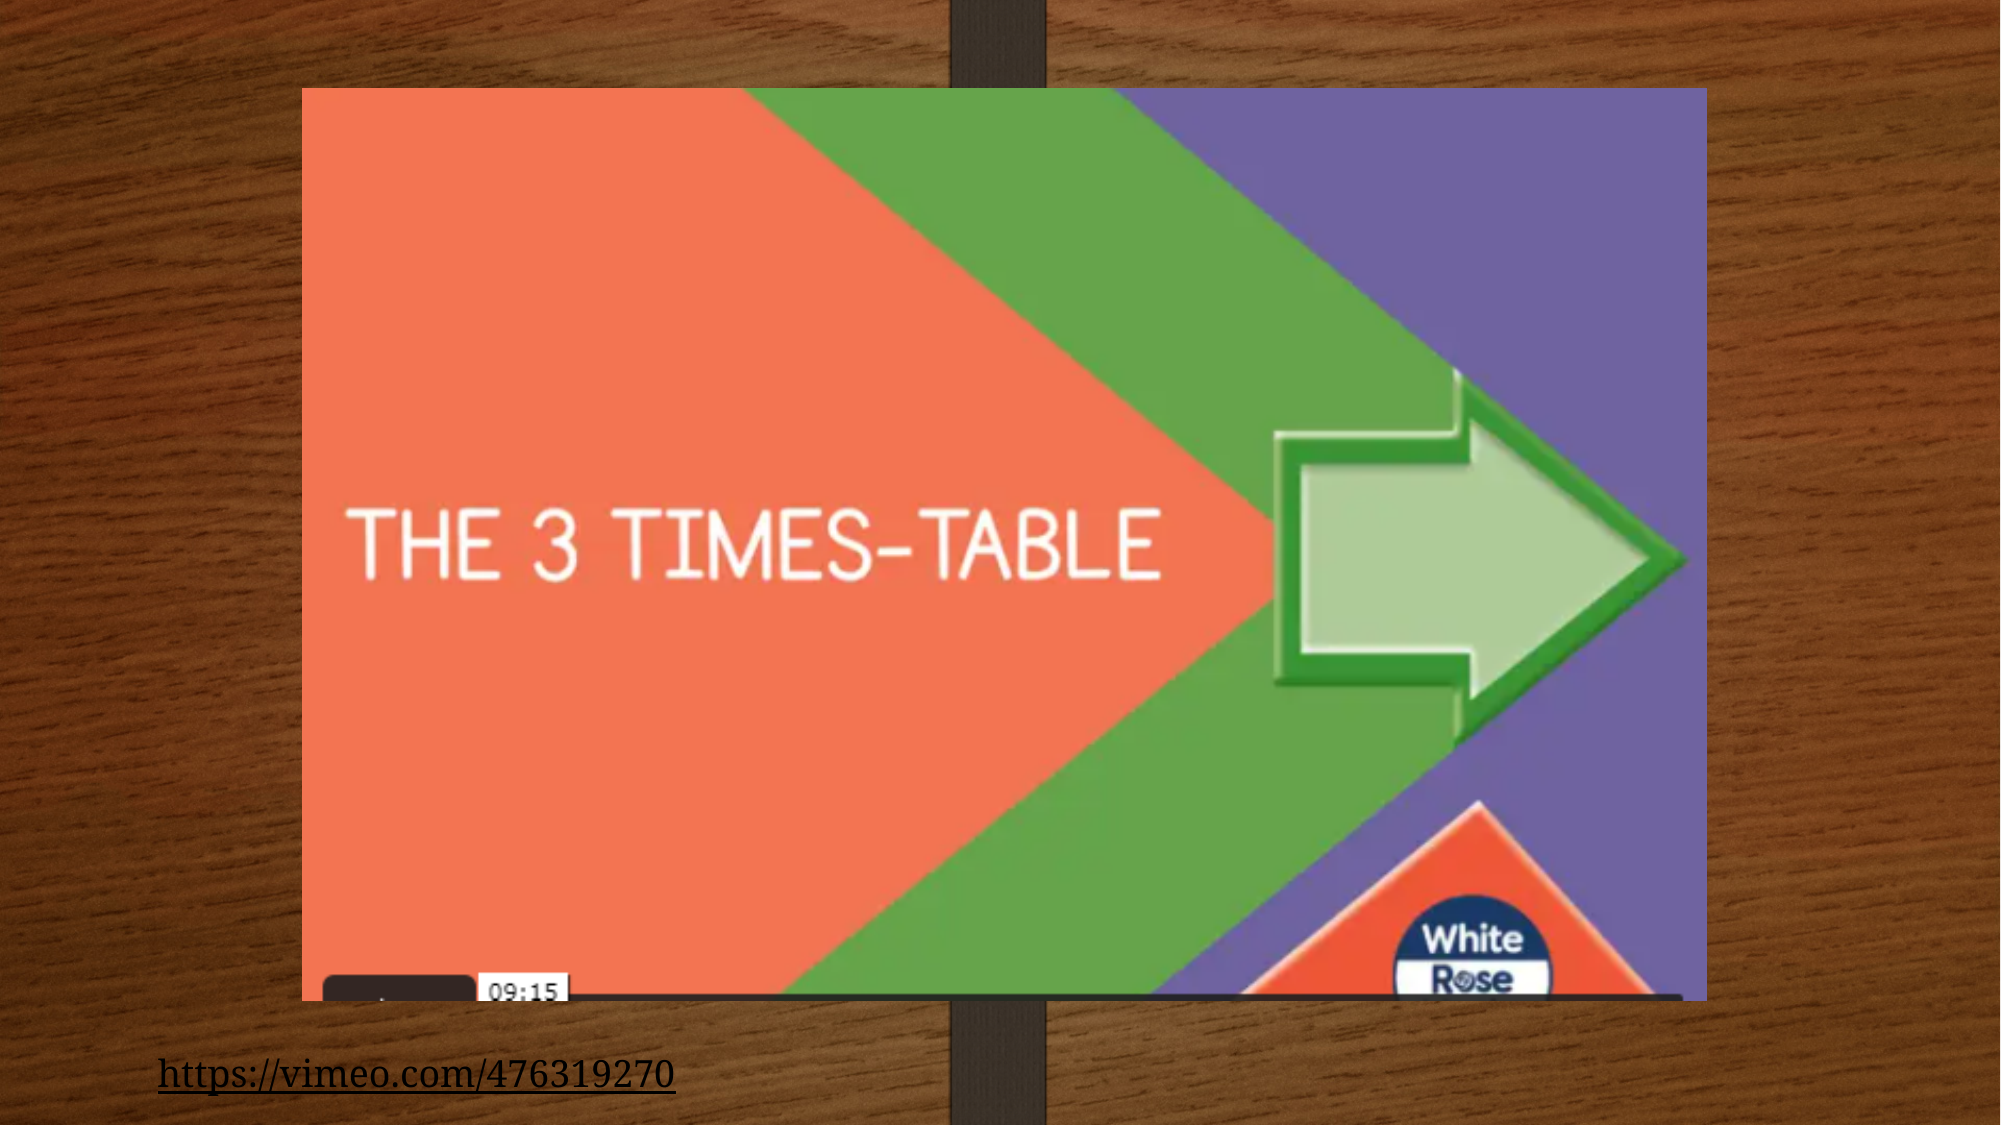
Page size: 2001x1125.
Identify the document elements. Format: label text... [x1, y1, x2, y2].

picture [0, 0, 2001, 1125]
text_box https://vimeo.com/476319270 [142, 1042, 701, 1109]
